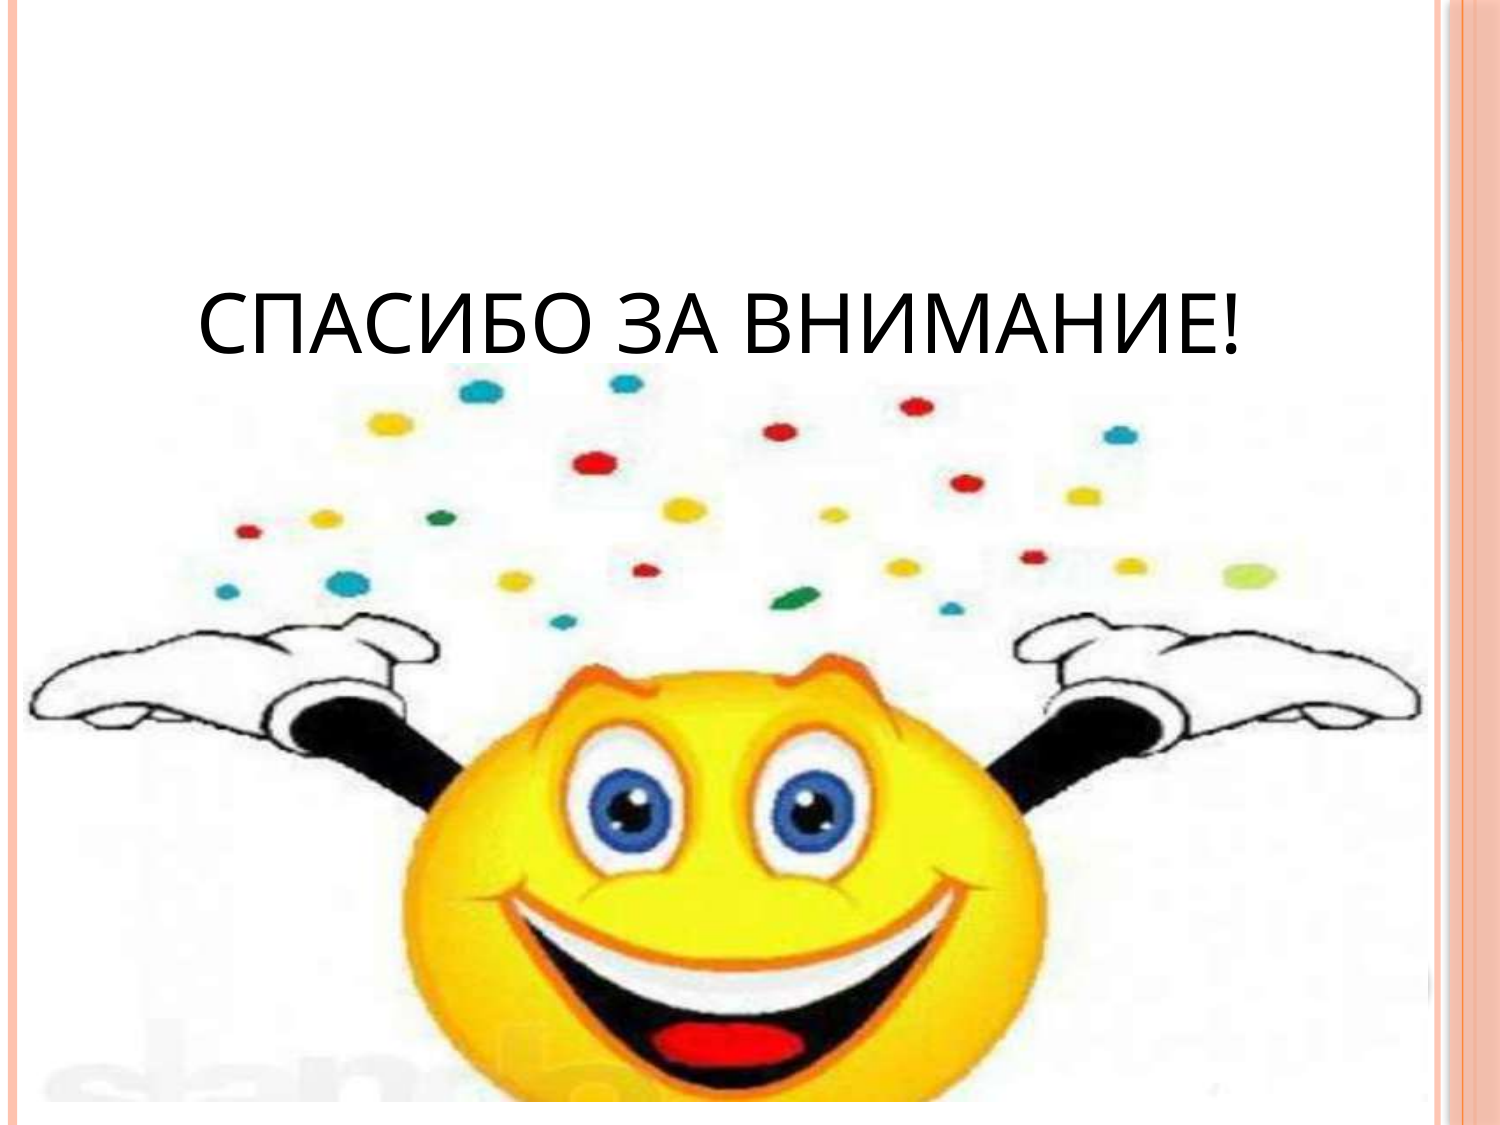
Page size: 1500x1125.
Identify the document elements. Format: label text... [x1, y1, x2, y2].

list СПАСИБО ЗА ВНИМАНИЕ! [75, 262, 1300, 360]
picture [22, 362, 1429, 1103]
